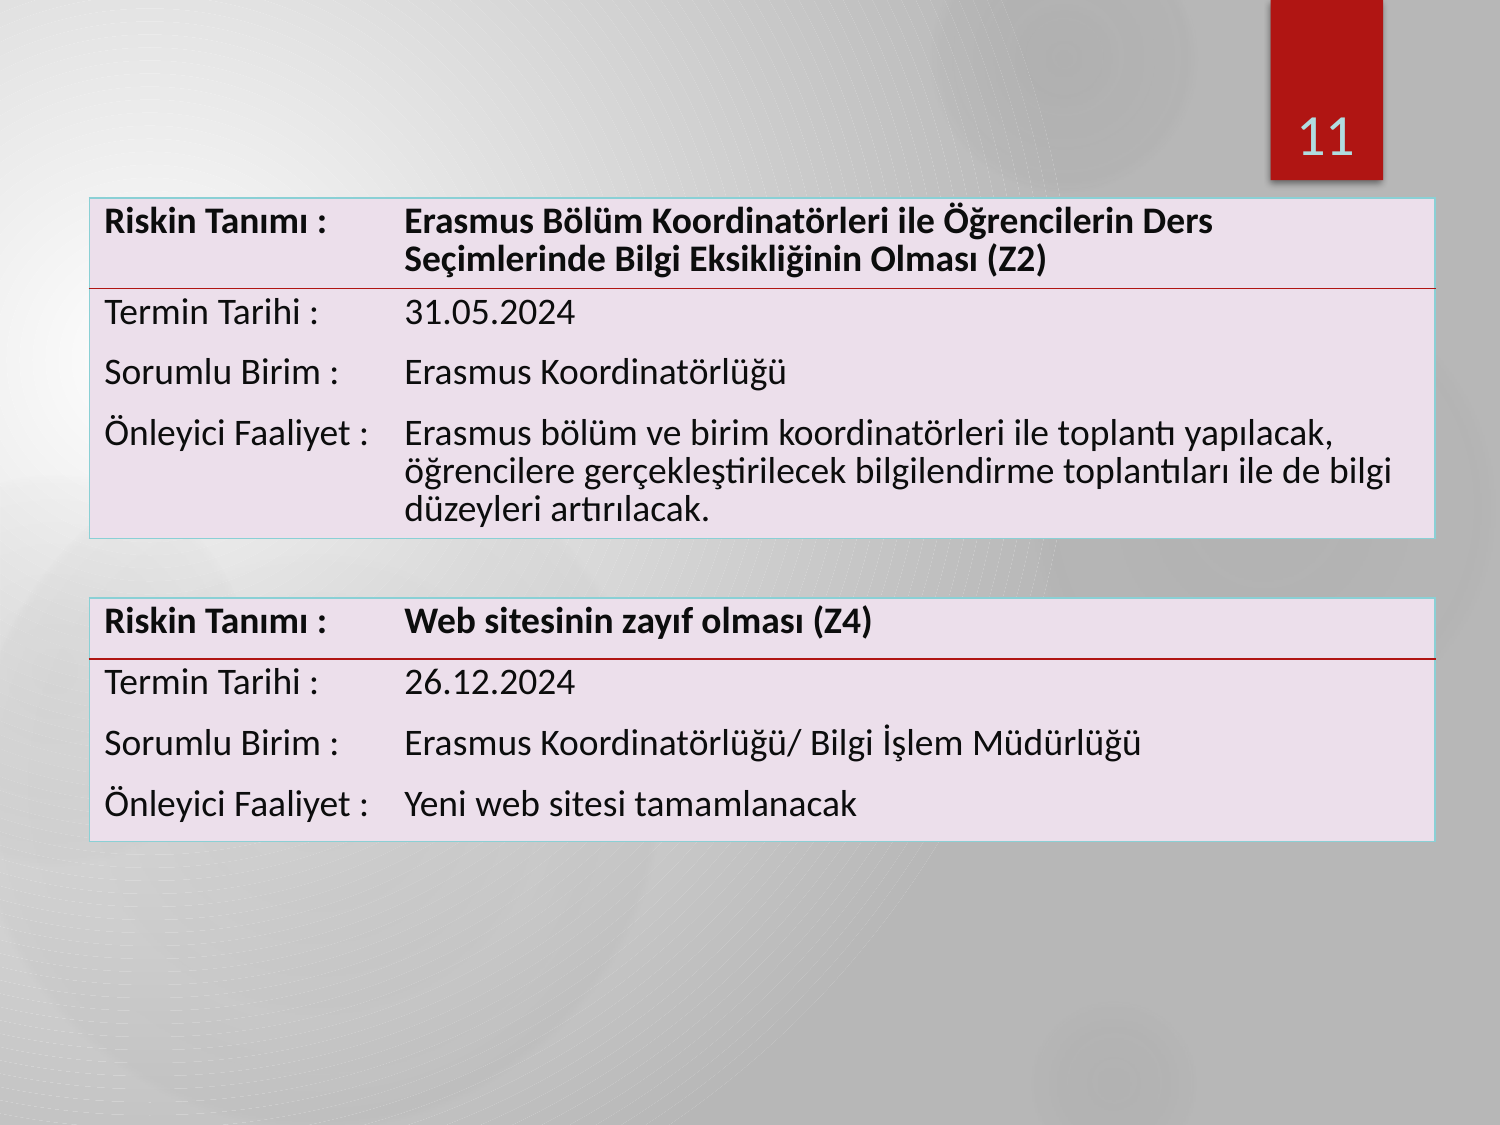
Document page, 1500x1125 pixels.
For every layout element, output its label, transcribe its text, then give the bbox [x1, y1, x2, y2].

table_header Erasmus Bölüm Koordinatörleri ile Öğrencilerin Ders Seçimlerinde Bilgi Eksikliğinin Olması (Z2) [389, 199, 1434, 288]
table_cell Termin Tarihi : [90, 660, 389, 720]
table_cell Erasmus bölüm ve birim koordinatörleri ile toplantı yapılacak, öğrencilere gerçekleştirilecek bilgilendirme toplantıları ile de bilgi düzeyleri artırılacak. [389, 410, 1434, 538]
table_cell Önleyici Faaliyet : [90, 781, 389, 841]
table_cell Sorumlu Birim : [90, 720, 389, 781]
table_cell 26.12.2024 [389, 660, 1434, 720]
table_cell Termin Tarihi : [90, 289, 389, 349]
slide_number 11 [1273, 48, 1378, 175]
table_header Web sitesinin zayıf olması (Z4) [389, 599, 1434, 658]
table_cell 31.05.2024 [389, 289, 1434, 349]
table_cell Yeni web sitesi tamamlanacak [389, 781, 1434, 841]
table_cell Sorumlu Birim : [90, 349, 389, 410]
table_cell Erasmus Koordinatörlüğü [389, 349, 1434, 410]
table_cell Önleyici Faaliyet : [90, 410, 389, 538]
table_header Riskin Tanımı : [90, 599, 389, 658]
table_cell Erasmus Koordinatörlüğü/ Bilgi İşlem Müdürlüğü [389, 720, 1434, 781]
table_header Riskin Tanımı : [90, 199, 389, 288]
